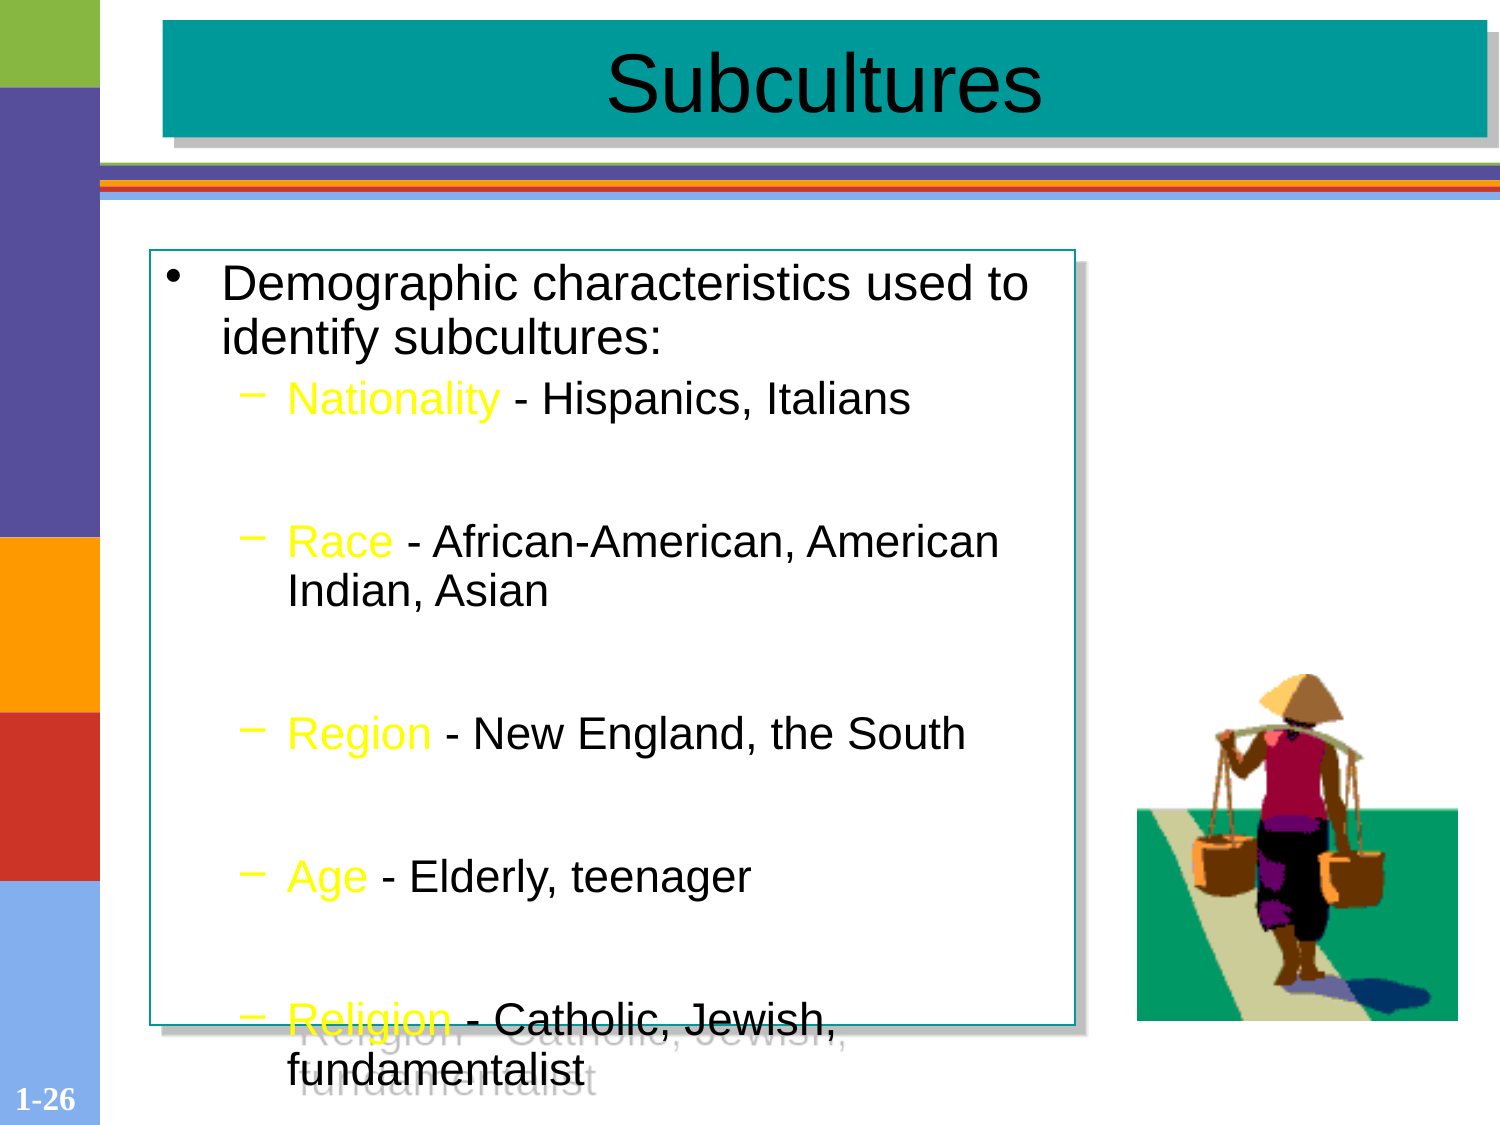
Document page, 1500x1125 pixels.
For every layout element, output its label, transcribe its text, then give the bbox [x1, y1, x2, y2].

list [1137, 674, 1458, 1021]
list Demographic characteristics used to identify subcultures: Nationality - Hispanics, Italians Race - African-American, American Indian, Asian Region - New England, the South Age - Elderly, teenager Religion - Catholic, Jewish, fundamentalist [149, 249, 1076, 1026]
title Subcultures [162, 19, 1488, 138]
